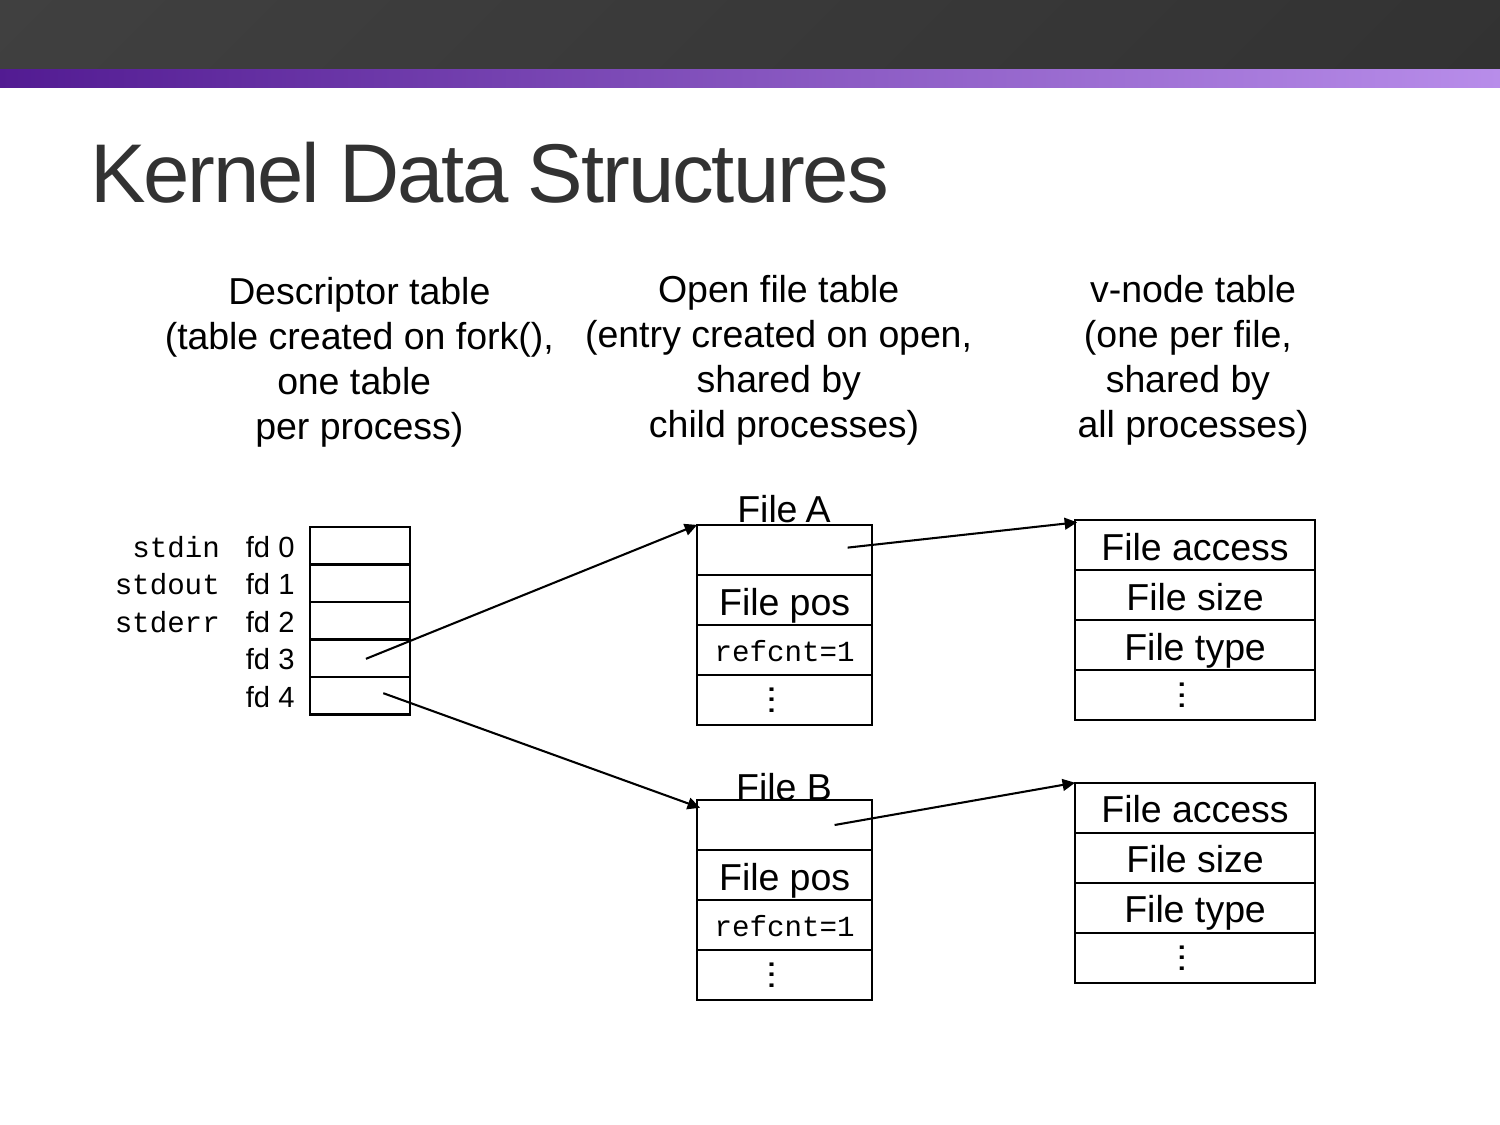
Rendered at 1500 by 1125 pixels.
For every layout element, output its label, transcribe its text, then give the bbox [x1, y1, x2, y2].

text_box v-node table (one per file, shared by all processes) [1062, 257, 1324, 453]
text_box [696, 757, 1076, 1001]
text_box [418, 705, 694, 810]
text_box Descriptor table (table created on fork(), one table per process) [149, 259, 569, 455]
text_box Open file table (entry created on open, shared by child processes) [570, 257, 998, 453]
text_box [99, 520, 410, 715]
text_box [1086, 520, 1316, 721]
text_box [1086, 782, 1316, 984]
title Kernel Data Structures [75, 87, 1425, 250]
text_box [696, 479, 1078, 726]
text_box [418, 523, 694, 638]
